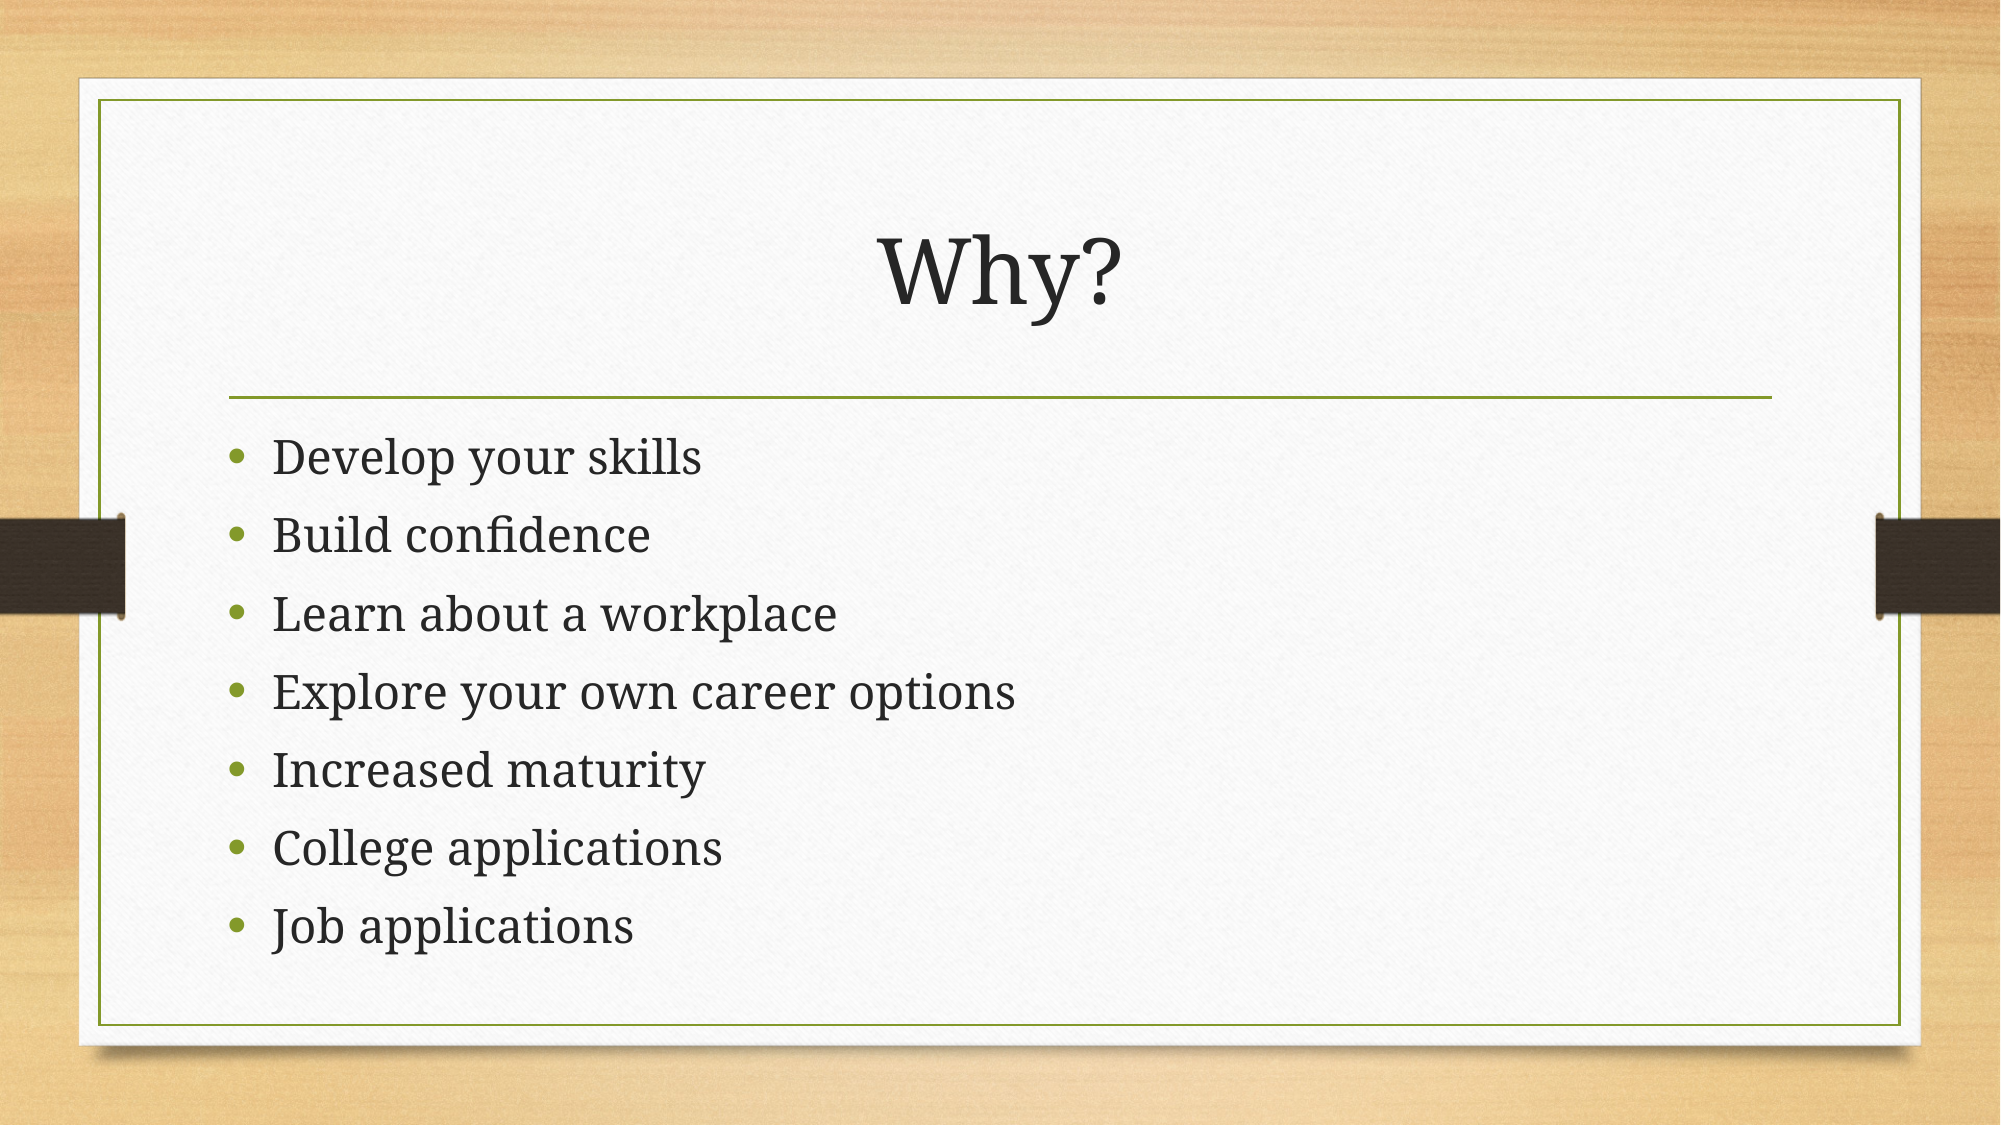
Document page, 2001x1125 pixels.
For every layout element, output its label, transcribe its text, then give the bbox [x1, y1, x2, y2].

title Why? [212, 161, 1788, 375]
list Develop your skills Build confidence Learn about a workplace Explore your own career options Increased maturity College applications Job applications [212, 419, 1788, 964]
picture [0, 0, 2001, 1125]
